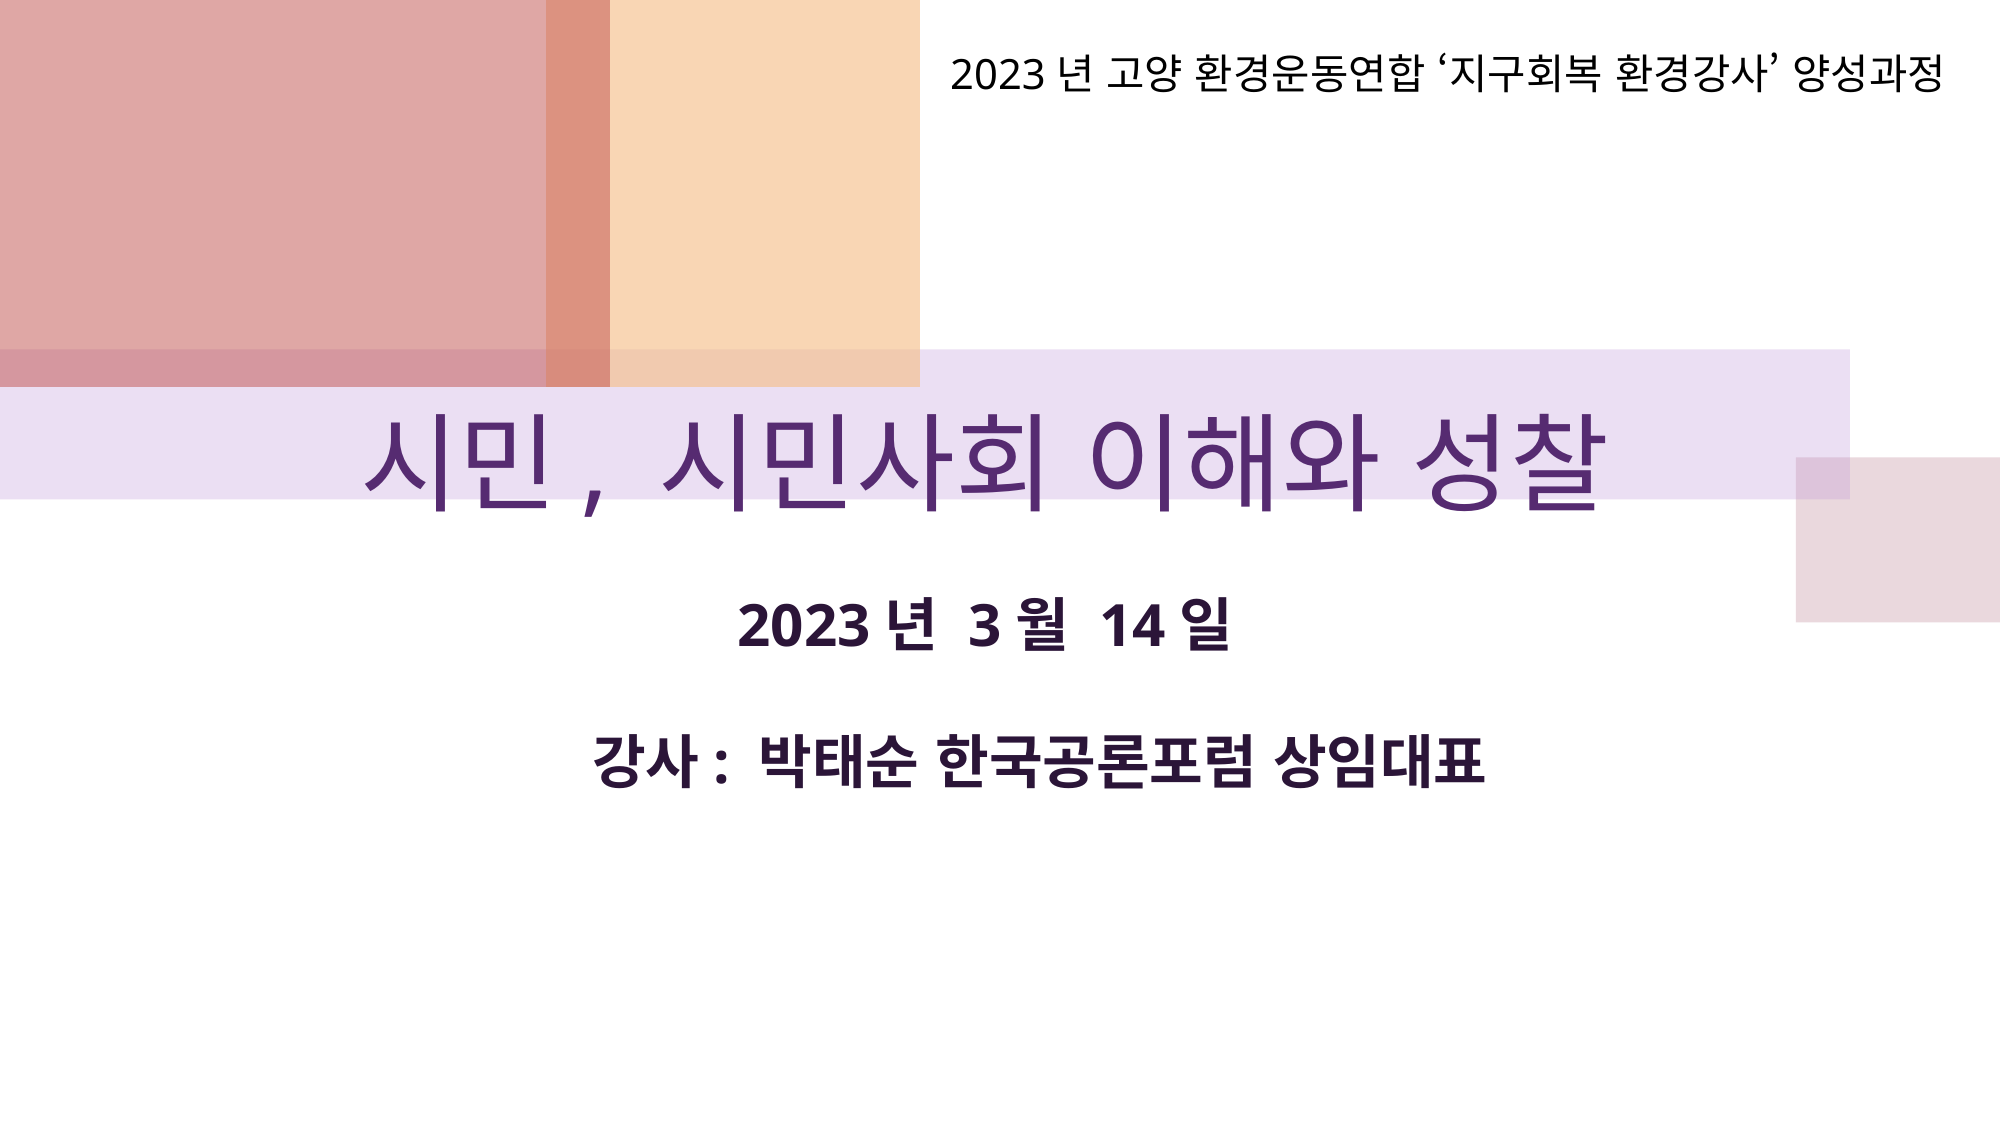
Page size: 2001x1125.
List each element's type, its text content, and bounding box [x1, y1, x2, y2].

text_box 강사: 박태순 한국공론포럼 상임대표 [532, 717, 1502, 803]
title 시민, 시민사회 이해와 성찰 [31, 324, 1939, 534]
text_box 2023년 고양 환경운동연합 ‘지구회복 환경강사’ 양성과정 [602, 40, 1962, 106]
text_box 2023년 3월 14일 [500, 580, 1471, 666]
